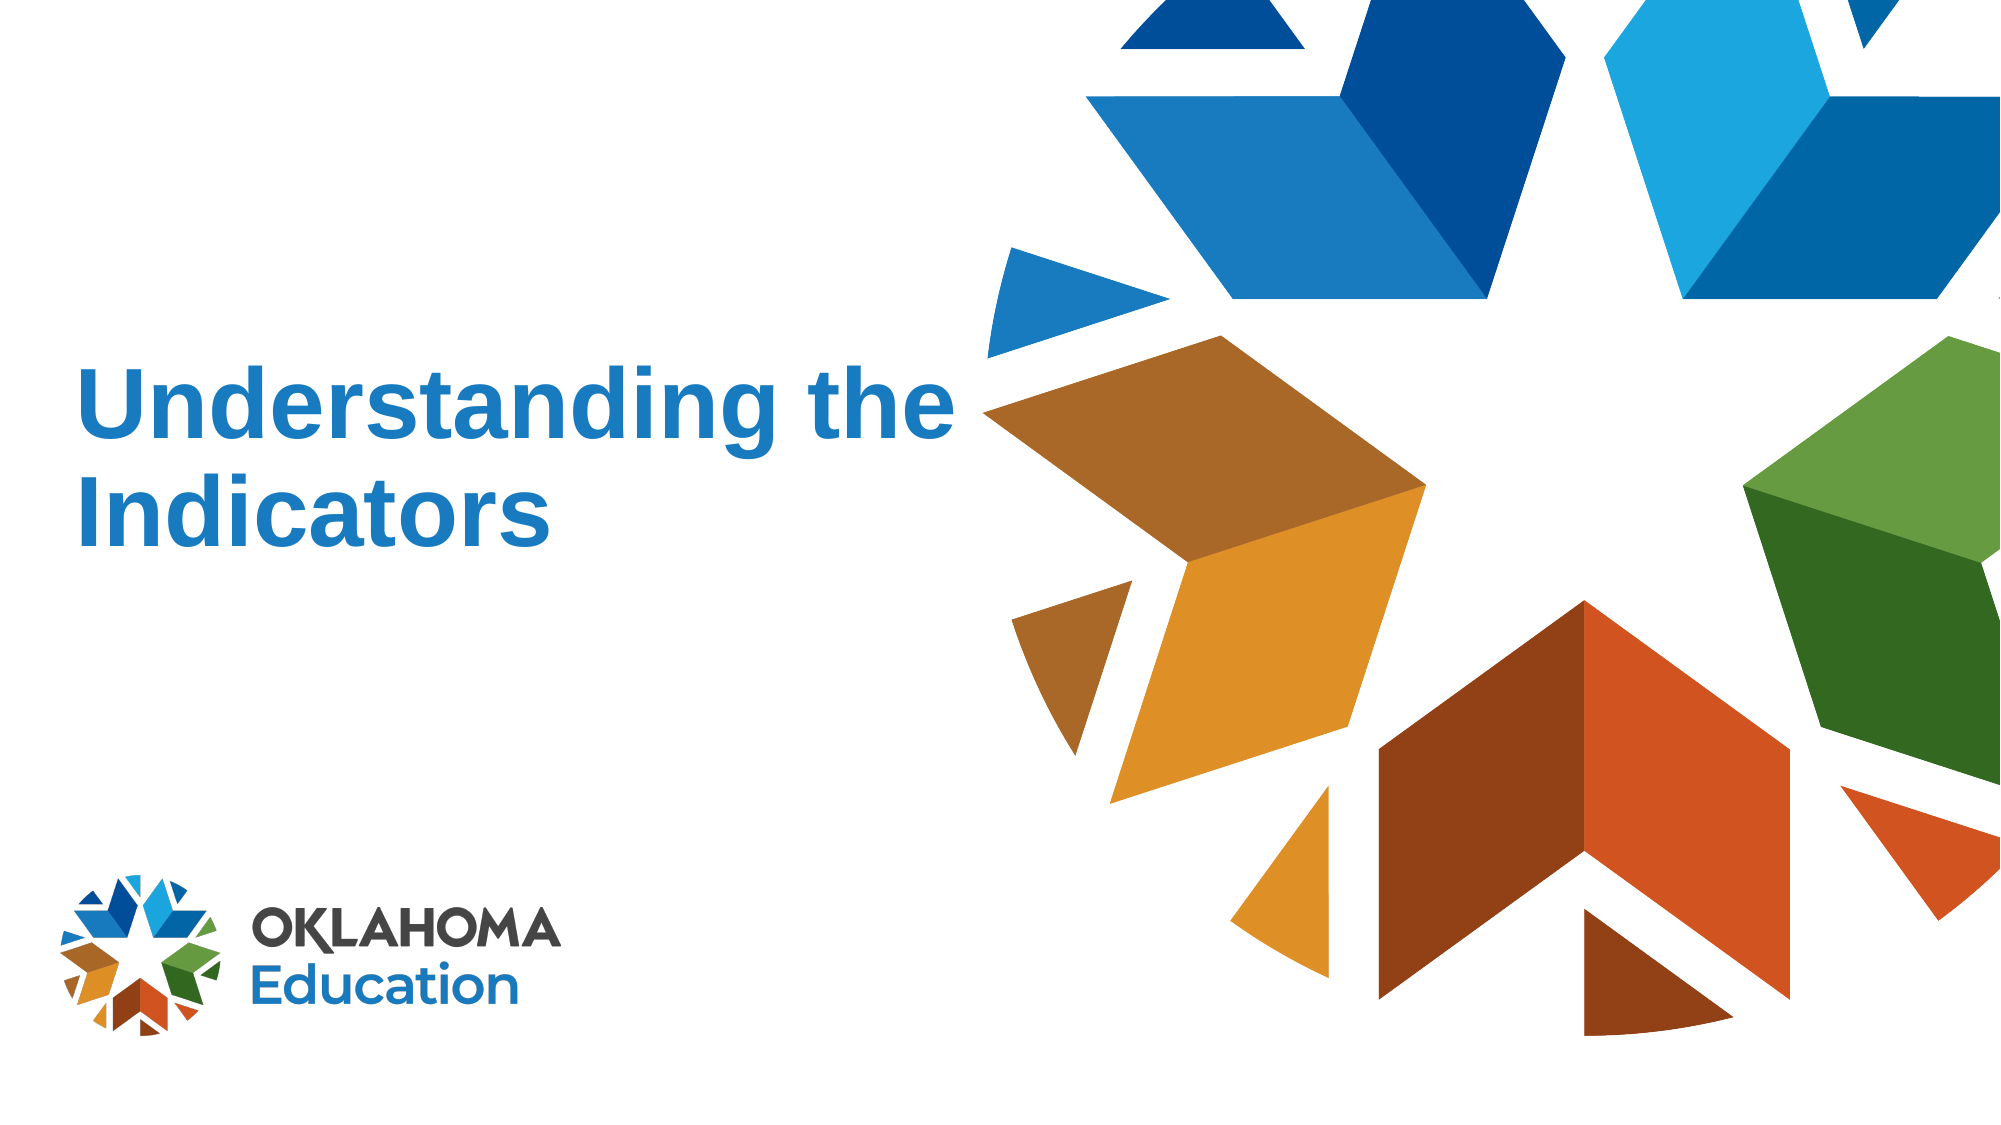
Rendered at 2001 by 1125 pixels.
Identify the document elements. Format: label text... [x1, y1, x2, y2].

title Understanding the Indicators [60, 184, 982, 576]
picture [60, 875, 561, 1036]
picture [982, 0, 2000, 1036]
